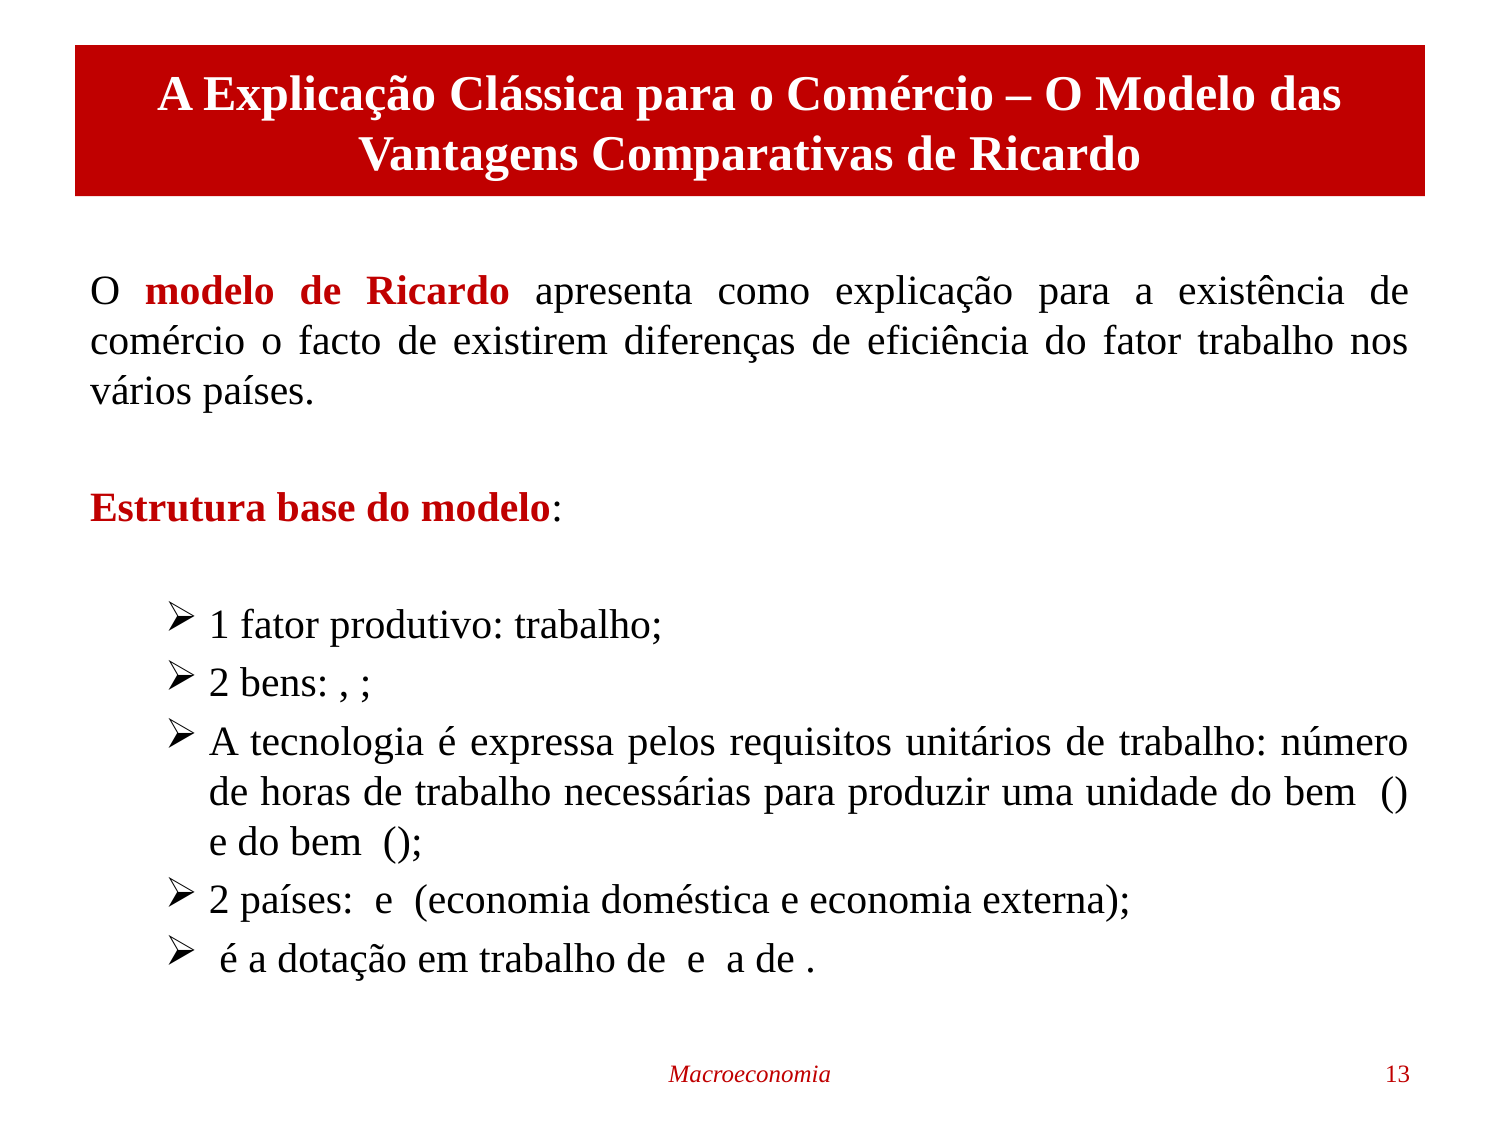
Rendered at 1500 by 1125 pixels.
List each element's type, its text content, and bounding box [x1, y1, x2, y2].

title A Explicação Clássica para o Comércio – O Modelo das Vantagens Comparativas de Ricardo [75, 45, 1425, 197]
slide_number 13 [1074, 1042, 1425, 1103]
footer Macroeconomia [512, 1042, 988, 1103]
